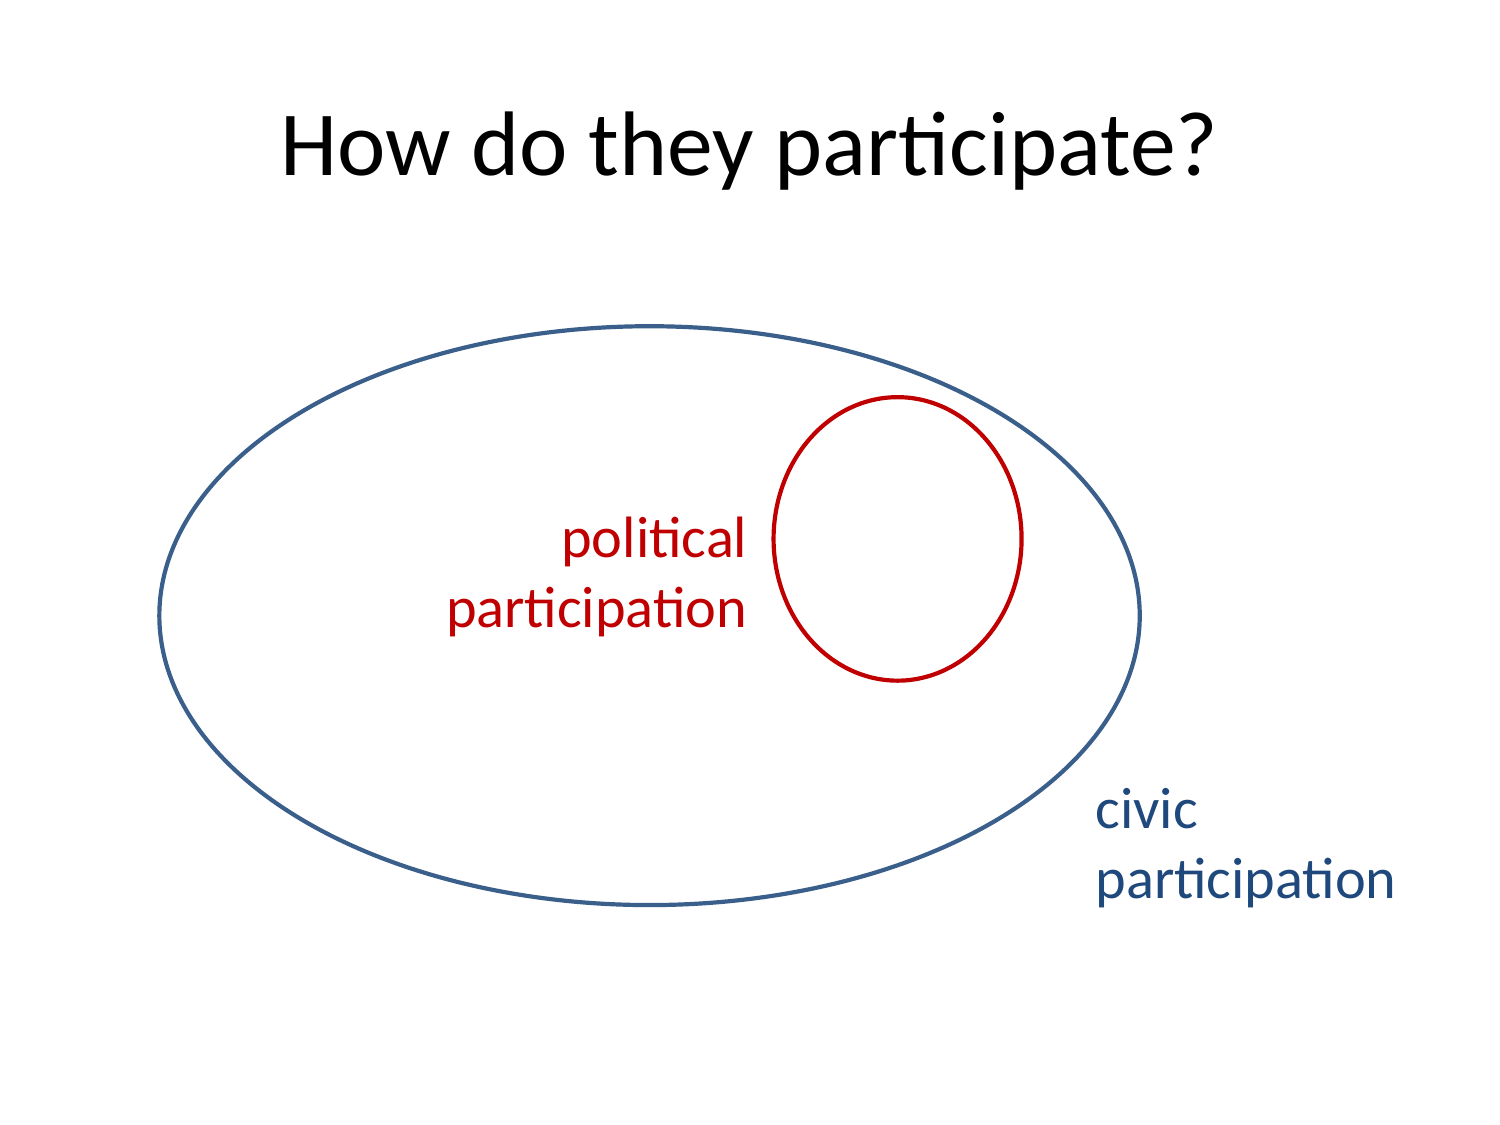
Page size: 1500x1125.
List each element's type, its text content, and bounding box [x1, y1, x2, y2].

text_box [771, 395, 1024, 683]
title How do they participate? [75, 45, 1425, 233]
text_box political participation [360, 491, 762, 647]
text_box [157, 324, 1142, 908]
text_box civic participation [1080, 763, 1424, 918]
